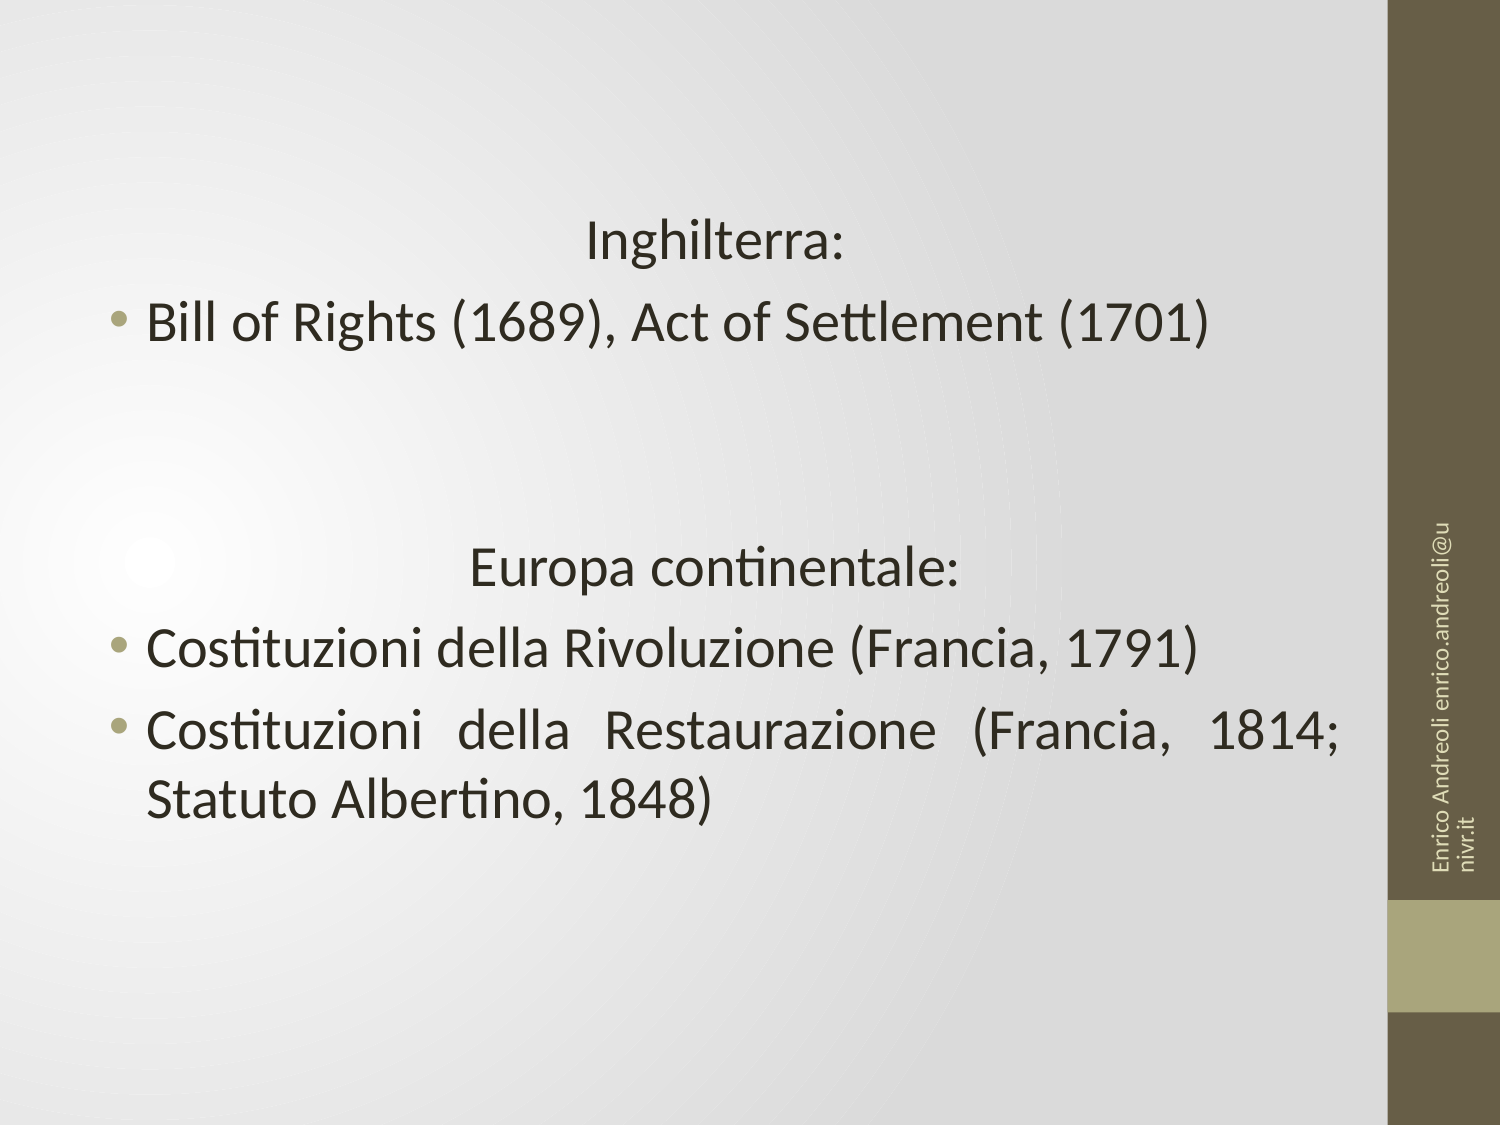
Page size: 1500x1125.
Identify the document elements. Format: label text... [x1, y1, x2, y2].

footer Enrico Andreoli enrico.andreoli@univr.it [1408, 500, 1469, 889]
list Inghilterra: Bill of Rights (1689), Act of Settlement (1701) Europa continentale: Costituzioni della Rivoluzione (Francia, 1791) Costituzioni della Restaurazione (Francia, 1814; Statuto Albertino, 1848) [75, 112, 1357, 1005]
